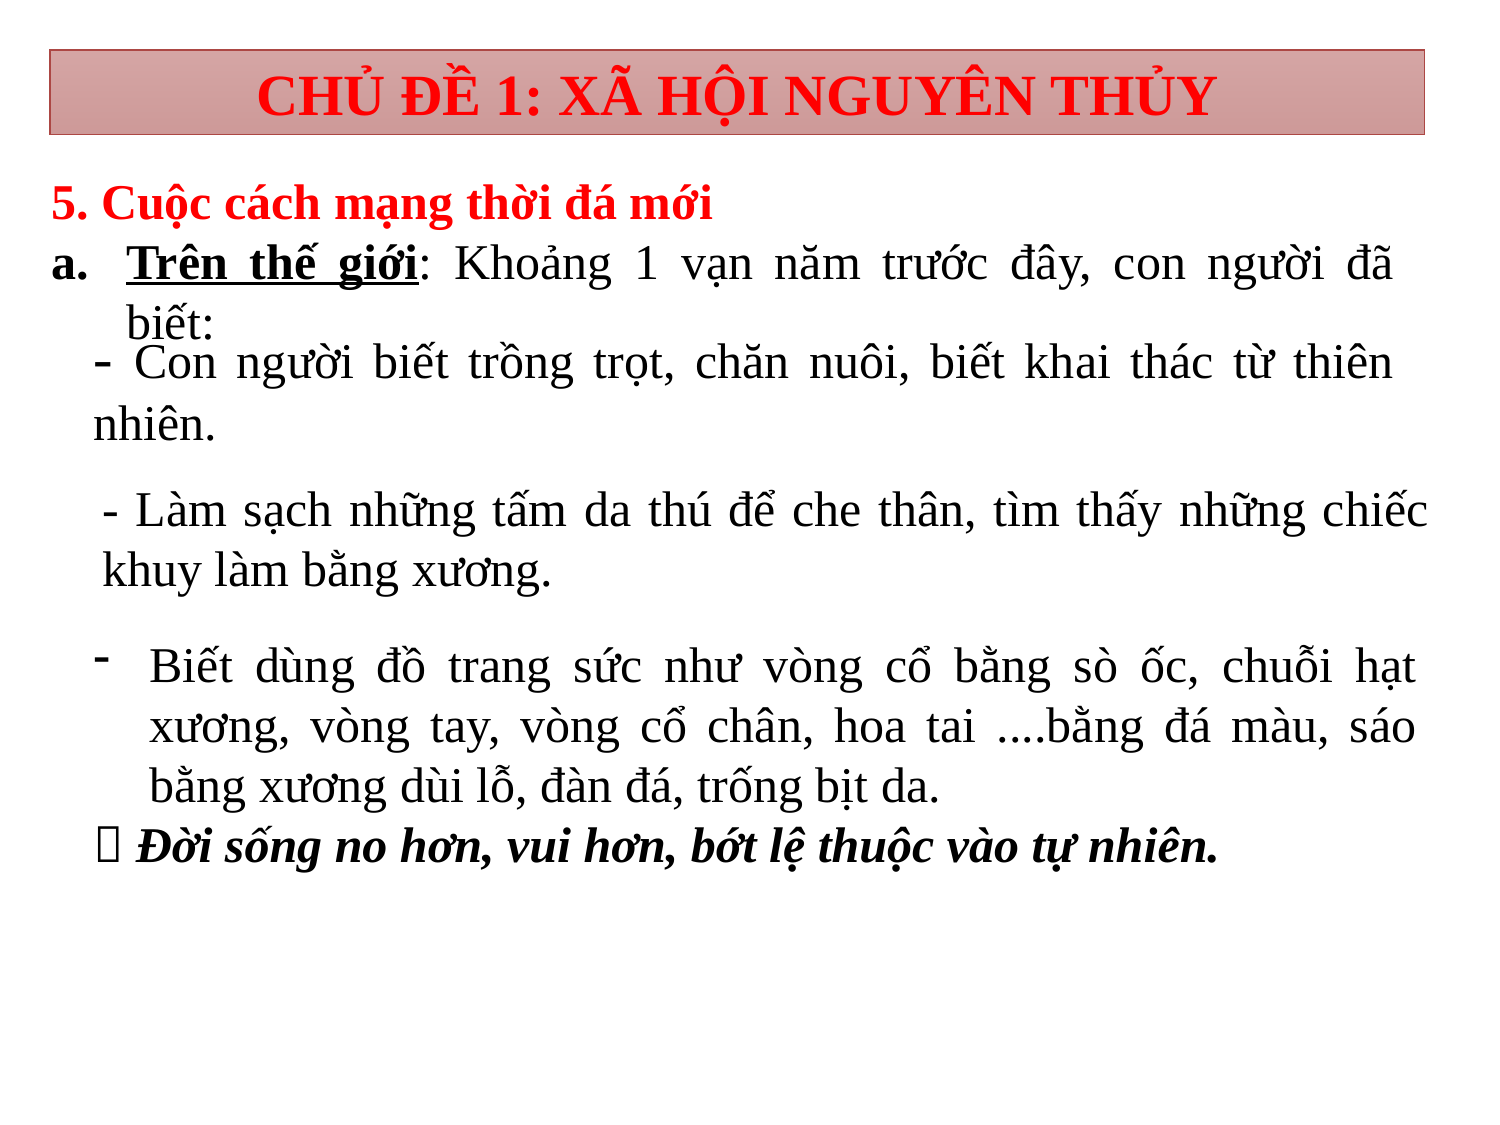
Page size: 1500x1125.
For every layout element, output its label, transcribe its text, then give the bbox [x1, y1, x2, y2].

text_box - Làm sạch những tấm da thú để che thân, tìm thấy những chiếc khuy làm bằng xương. [87, 468, 1445, 604]
text_box Biết dùng đồ trang sức như vòng cổ bằng sò ốc, chuỗi hạt xương, vòng tay, vòng cổ chân, hoa tai ....bằng đá màu, sáo bằng xương dùi lỗ, đàn đá, trống bịt da.  Đời sống no hơn, vui hơn, bớt lệ thuộc vào tự nhiên. [78, 625, 1432, 880]
text_box CHỦ ĐỀ 1: XÃ HỘI NGUYÊN THỦY [49, 49, 1425, 135]
text_box 5. Cuộc cách mạng thời đá mới Trên thế giới: Khoảng 1 vạn năm trước đây, con người đã biết: [36, 162, 1410, 357]
text_box - Con người biết trồng trọt, chăn nuôi, biết khai thác từ thiên nhiên. [78, 312, 1410, 458]
